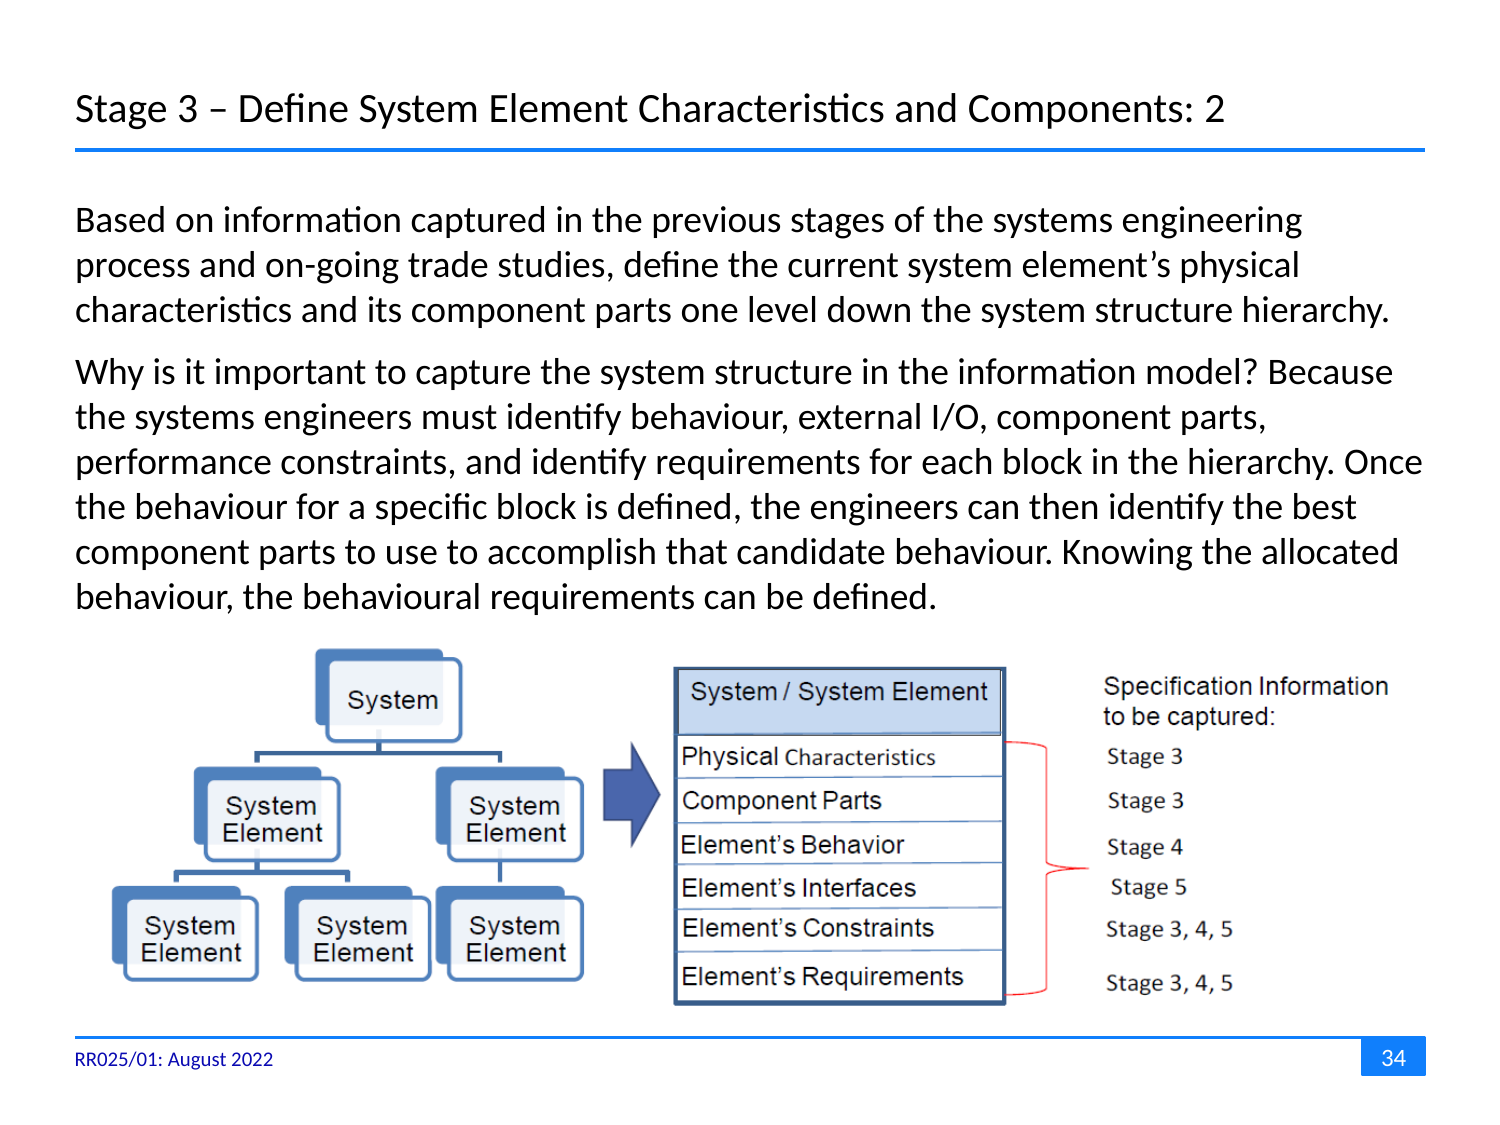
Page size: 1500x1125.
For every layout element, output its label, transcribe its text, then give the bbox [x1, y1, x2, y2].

list Based on information captured in the previous stages of the systems engineering process and on-going trade studies, define the current system element’s physical characteristics and its component parts one level down the system structure hierarchy. Why is it important to capture the system structure in the information model? Because the systems engineers must identify behaviour, external I/O, component parts, performance constraints, and identify requirements for each block in the hierarchy. Once the behaviour for a specific block is defined, the engineers can then identify the best component parts to use to accomplish that candidate behaviour. Knowing the allocated behaviour, the behavioural requirements can be defined. [75, 187, 1425, 1005]
title Stage 3 – Define System Element Characteristics and Components: 2 [75, 62, 1425, 150]
picture [109, 642, 1391, 1009]
